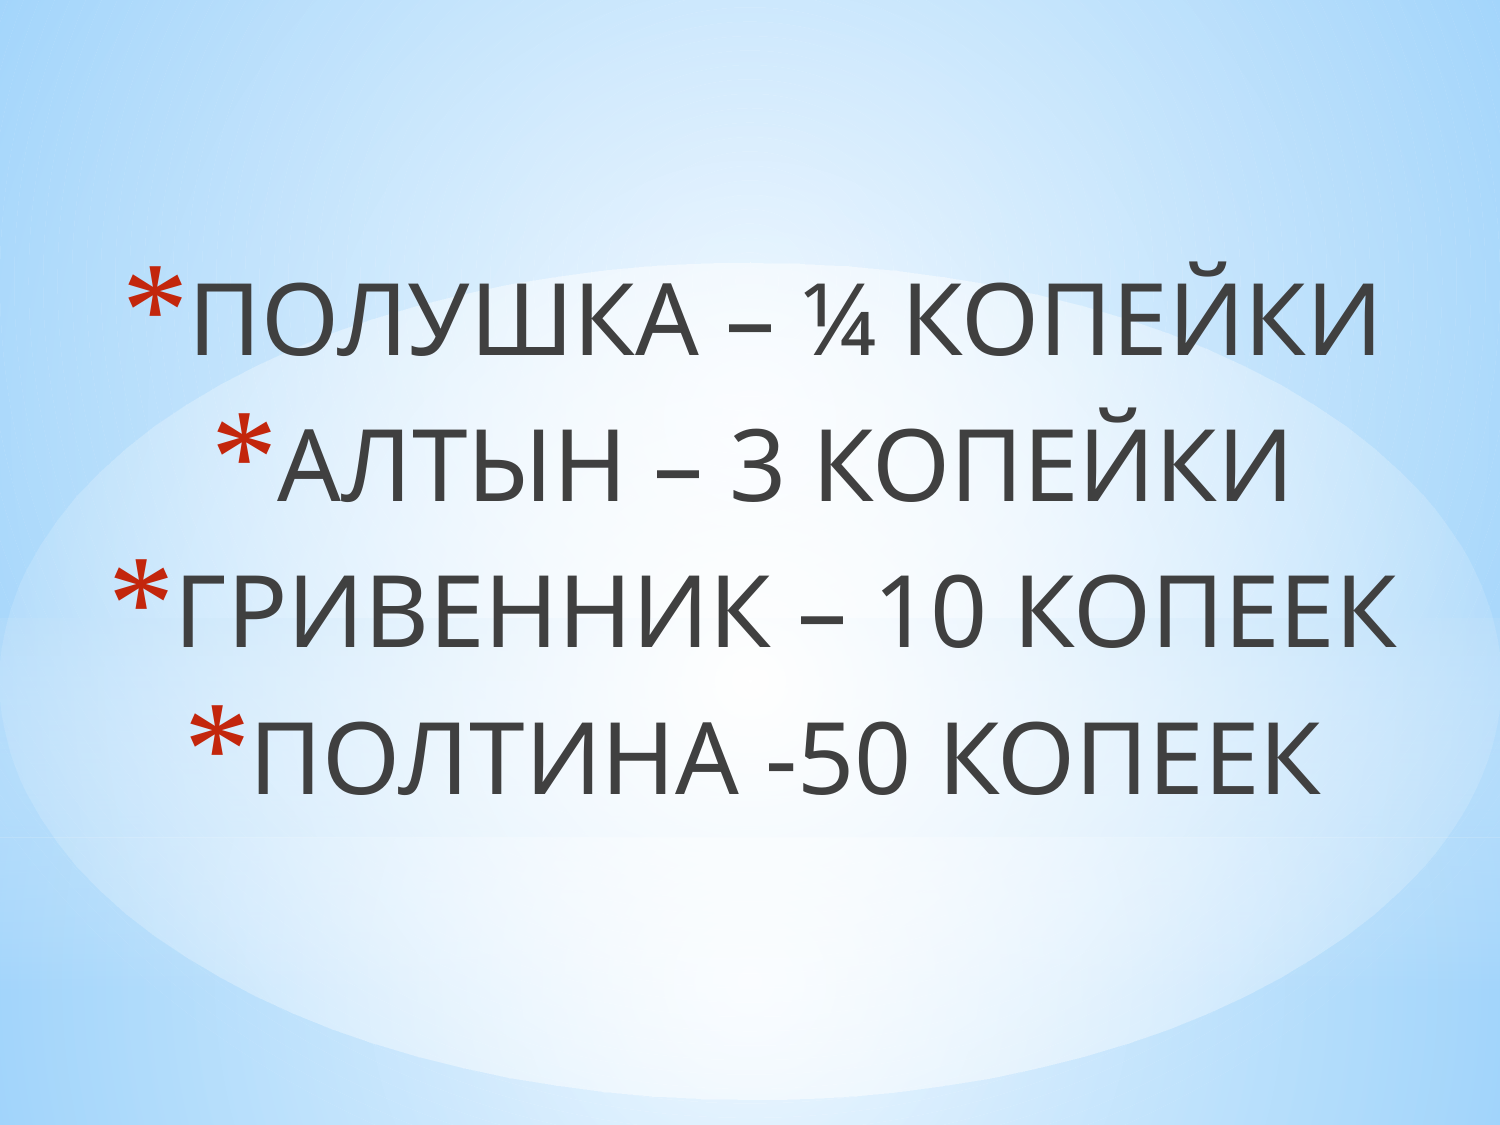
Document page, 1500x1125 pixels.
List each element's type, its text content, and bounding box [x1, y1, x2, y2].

list ПОЛУШКА – ¼ КОПЕЙКИ АЛТЫН – 3 КОПЕЙКИ ГРИВЕННИК – 10 КОПЕЕК ПОЛТИНА -50 КОПЕЕК [75, 101, 1425, 1005]
